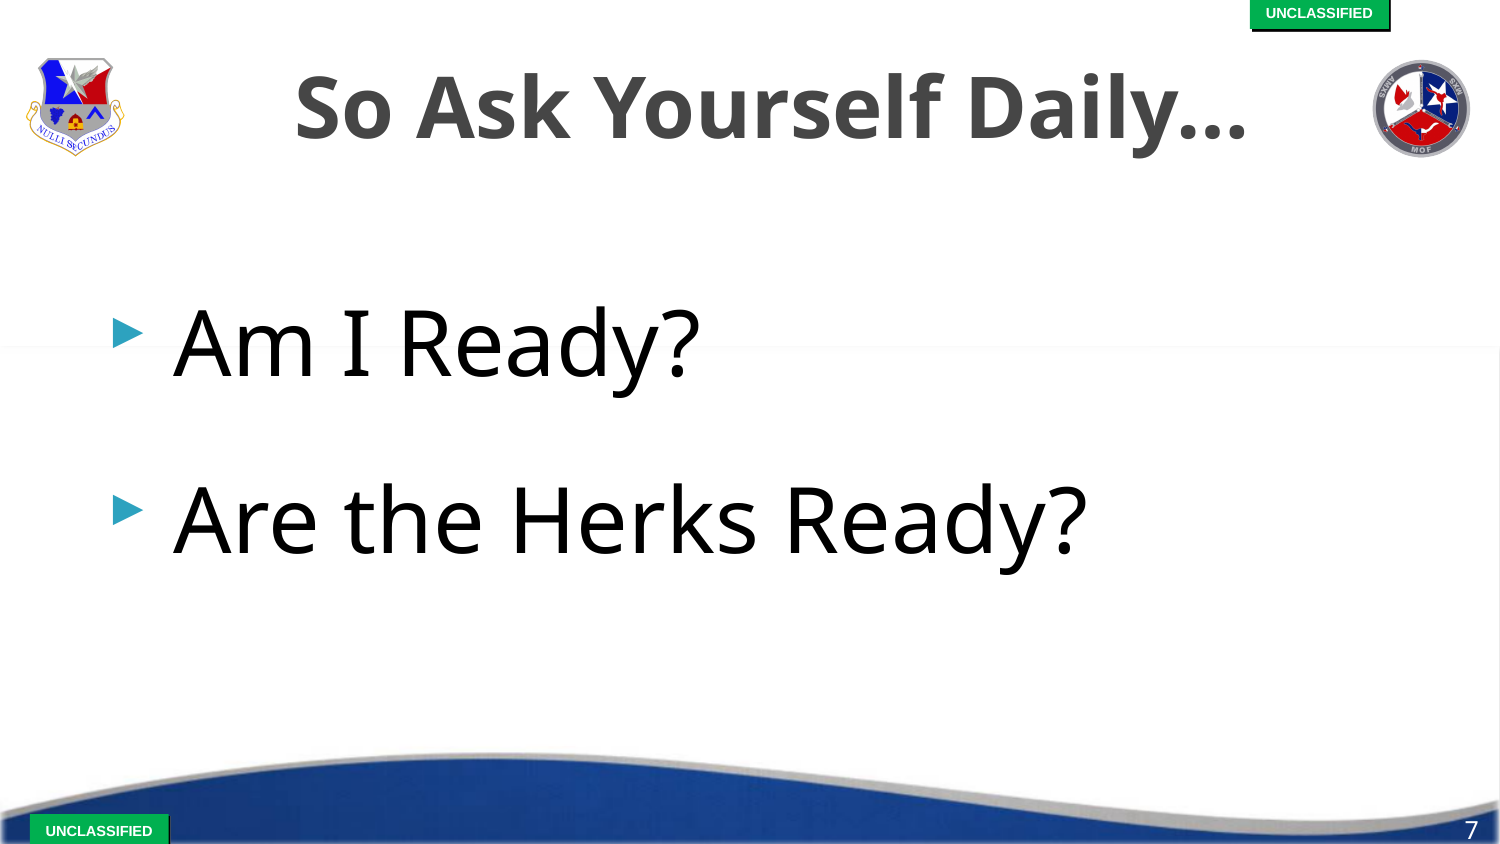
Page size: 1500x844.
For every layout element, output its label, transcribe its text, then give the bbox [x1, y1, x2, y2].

picture [6, 353, 1493, 841]
picture [25, 48, 75, 161]
picture [1425, 48, 1485, 174]
title So Ask Yourself Daily… [75, 33, 1425, 175]
list Am I Ready? Are the Herks Ready? [75, 175, 1425, 717]
